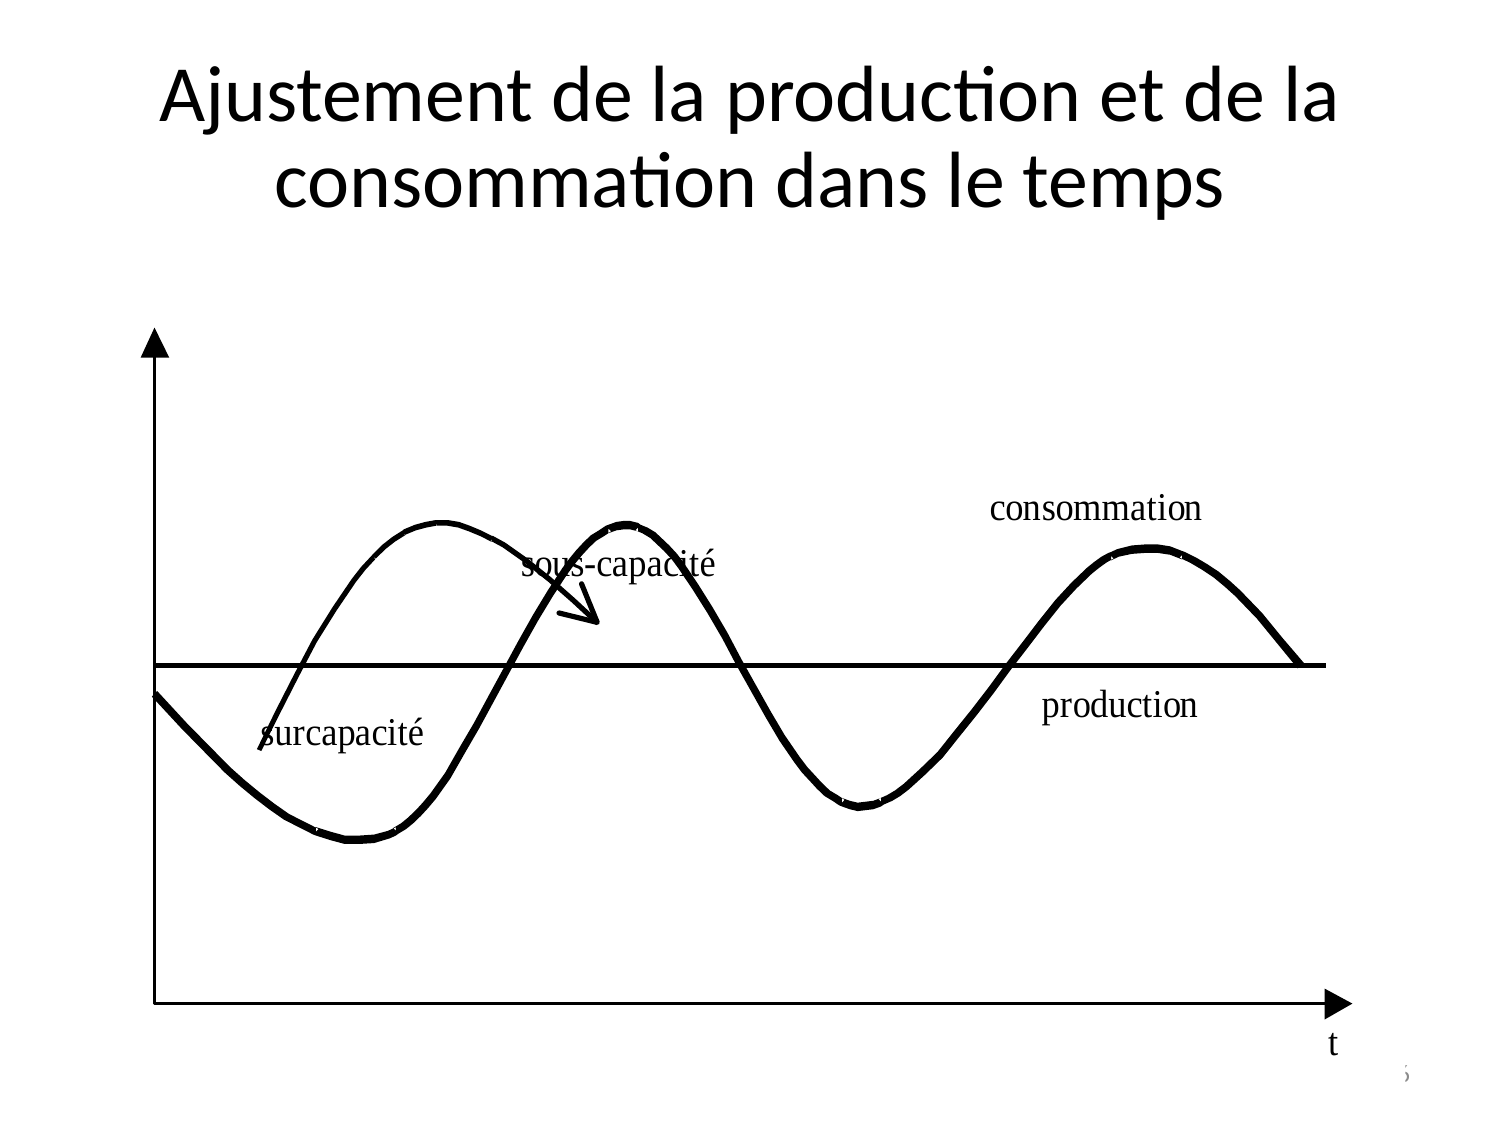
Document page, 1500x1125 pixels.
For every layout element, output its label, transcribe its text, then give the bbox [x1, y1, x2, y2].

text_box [137, 324, 1407, 1094]
title Ajustement de la production et de la consommation dans le temps [75, 45, 1425, 233]
slide_number 6 [1403, 1042, 1425, 1103]
